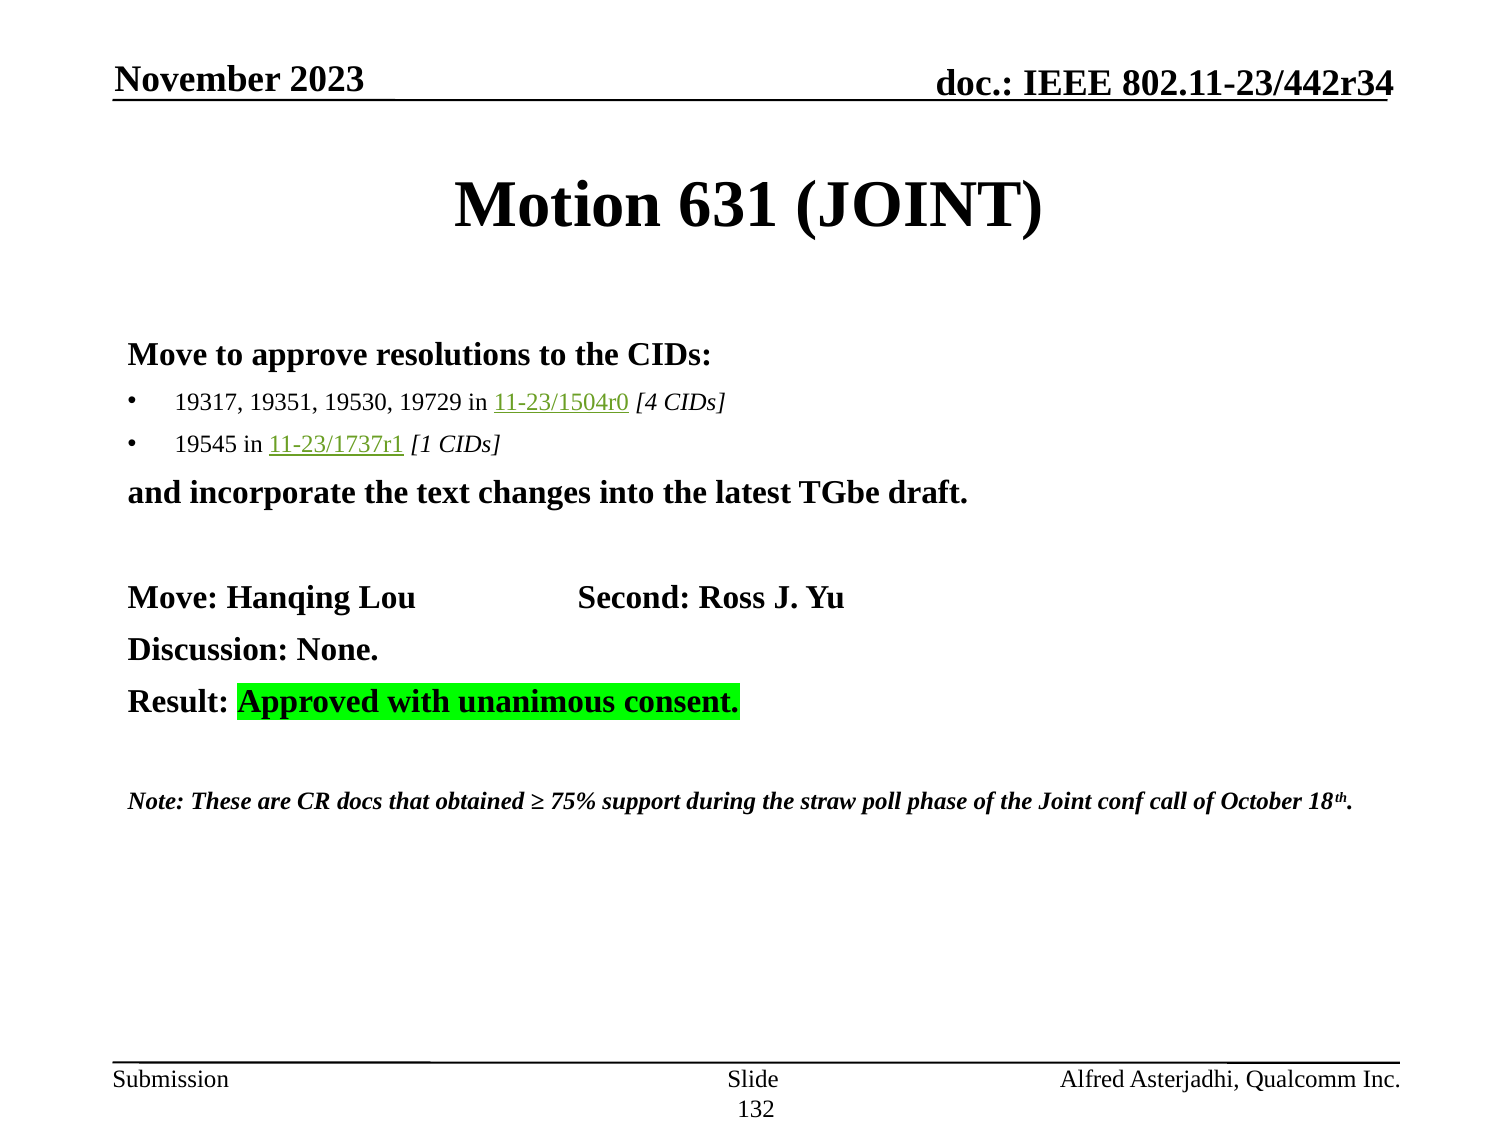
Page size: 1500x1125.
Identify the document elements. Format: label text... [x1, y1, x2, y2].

list Move to approve resolutions to the CIDs: 19317, 19351, 19530, 19729 in 11-23/1504r0 [4 CIDs] 19545 in 11-23/1737r1 [1 CIDs] and incorporate the text changes into the latest TGbe draft. Move: Hanqing Lou Second: Ross J. Yu Discussion: None. Result: Approved with unanimous consent. Note: These are CR docs that obtained ≥ 75% support during the straw poll phase of the Joint conf call of October 18th. [112, 324, 1388, 1063]
title Motion 631 (JOINT) [112, 112, 1388, 288]
slide_number Slide 132 [712, 1061, 800, 1123]
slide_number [114, 54, 423, 100]
footer Alfred Asterjadhi, Qualcomm Inc. [878, 1061, 1402, 1093]
